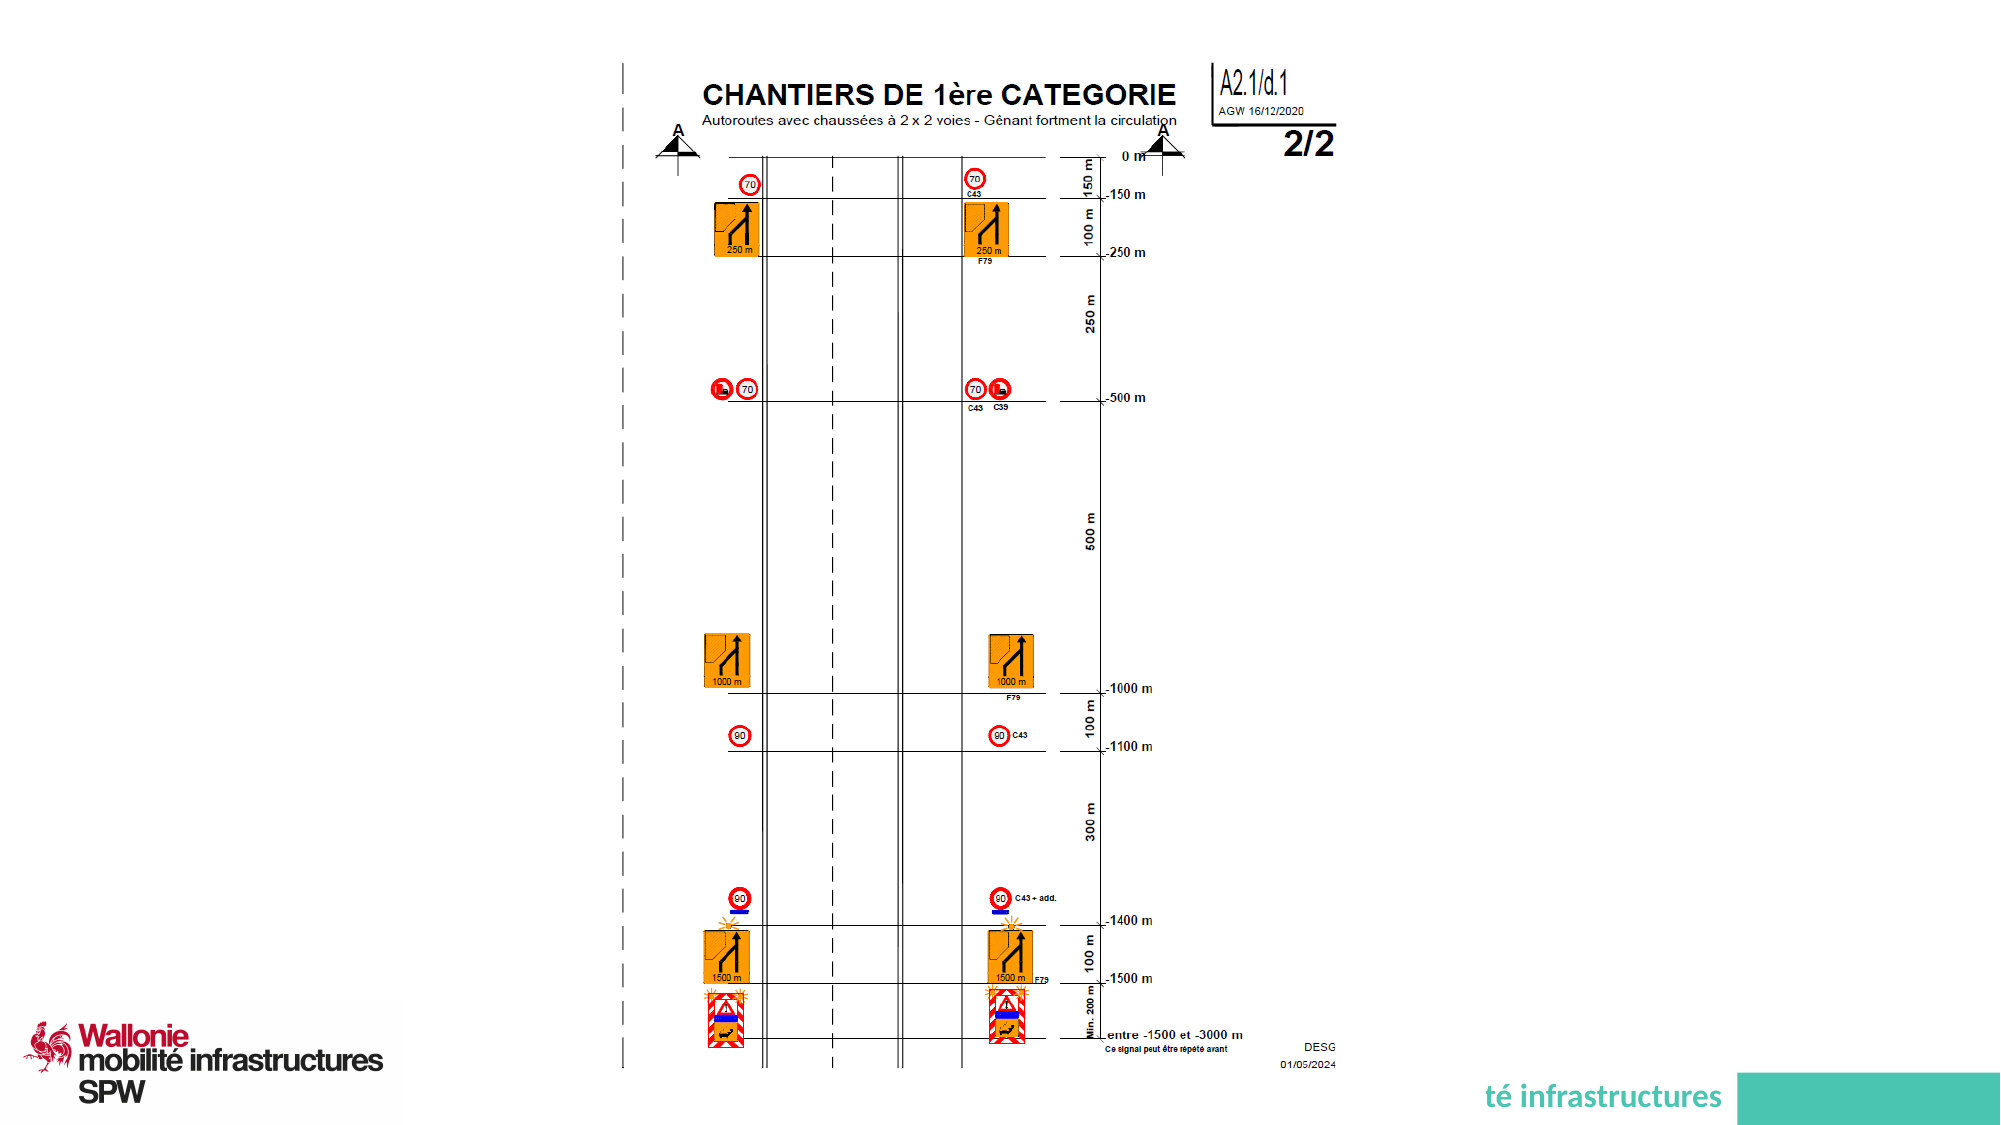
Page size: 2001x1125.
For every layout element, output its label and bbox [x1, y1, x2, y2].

picture [514, 0, 1486, 1125]
picture [0, 998, 407, 1125]
